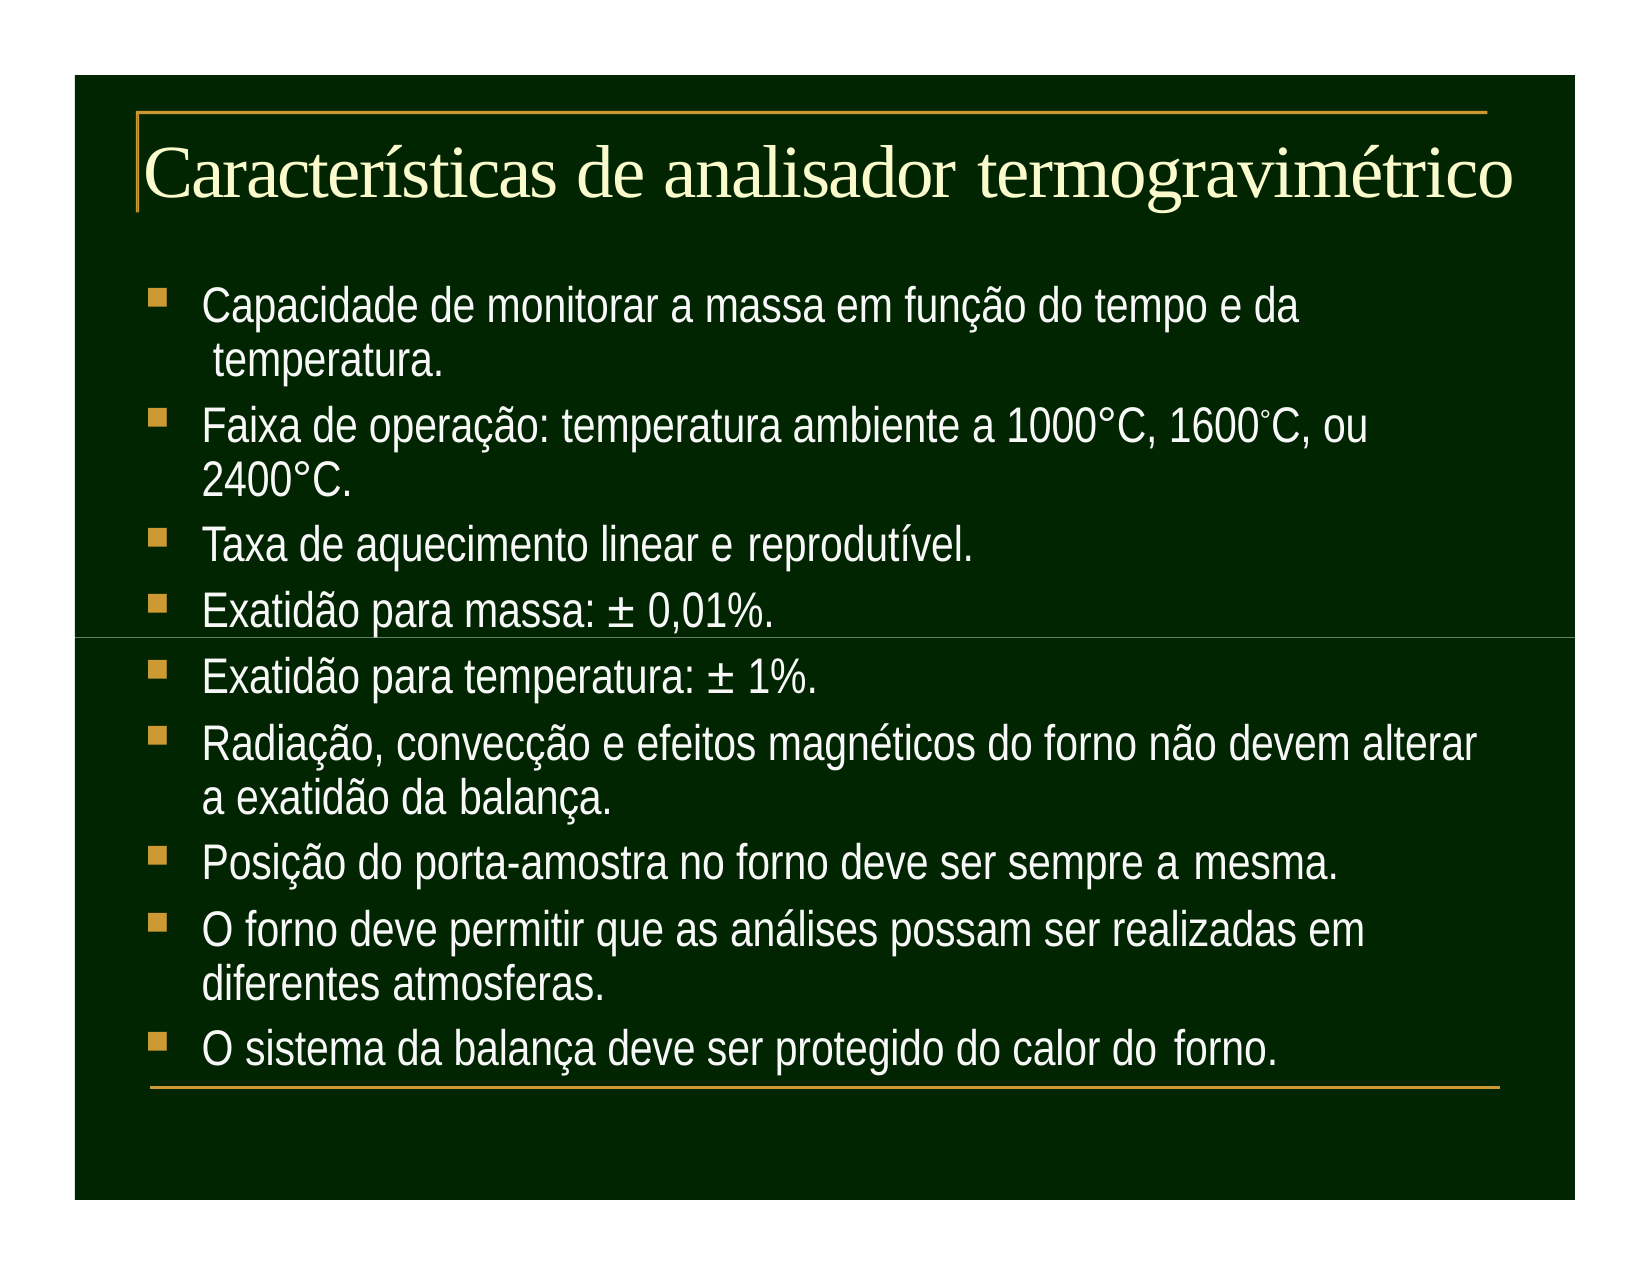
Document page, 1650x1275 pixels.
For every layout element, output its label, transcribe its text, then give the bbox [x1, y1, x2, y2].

text_box Capacidade de monitorar a massa em função do tempo e da temperatura. Faixa de operação: temperatura ambiente a 1000°C, 1600°C, ou 2400°C. Taxa de aquecimento linear e reprodutível. Exatidão para massa: ± 0,01%. Exatidão para temperatura: ± 1%. Radiação, convecção e efeitos magnéticos do forno não devem alterar a exatidão da balança. Posição do porta-amostra no forno deve ser sempre a mesma. O forno deve permitir que as análises possam ser realizadas em diferentes atmosferas. O sistema da balança deve ser protegido do calor do forno. [143, 269, 1492, 1076]
title Características de analisador termogravimétrico [141, 119, 1516, 335]
text_box [135, 110, 1488, 213]
text_box [74, 637, 1575, 1200]
